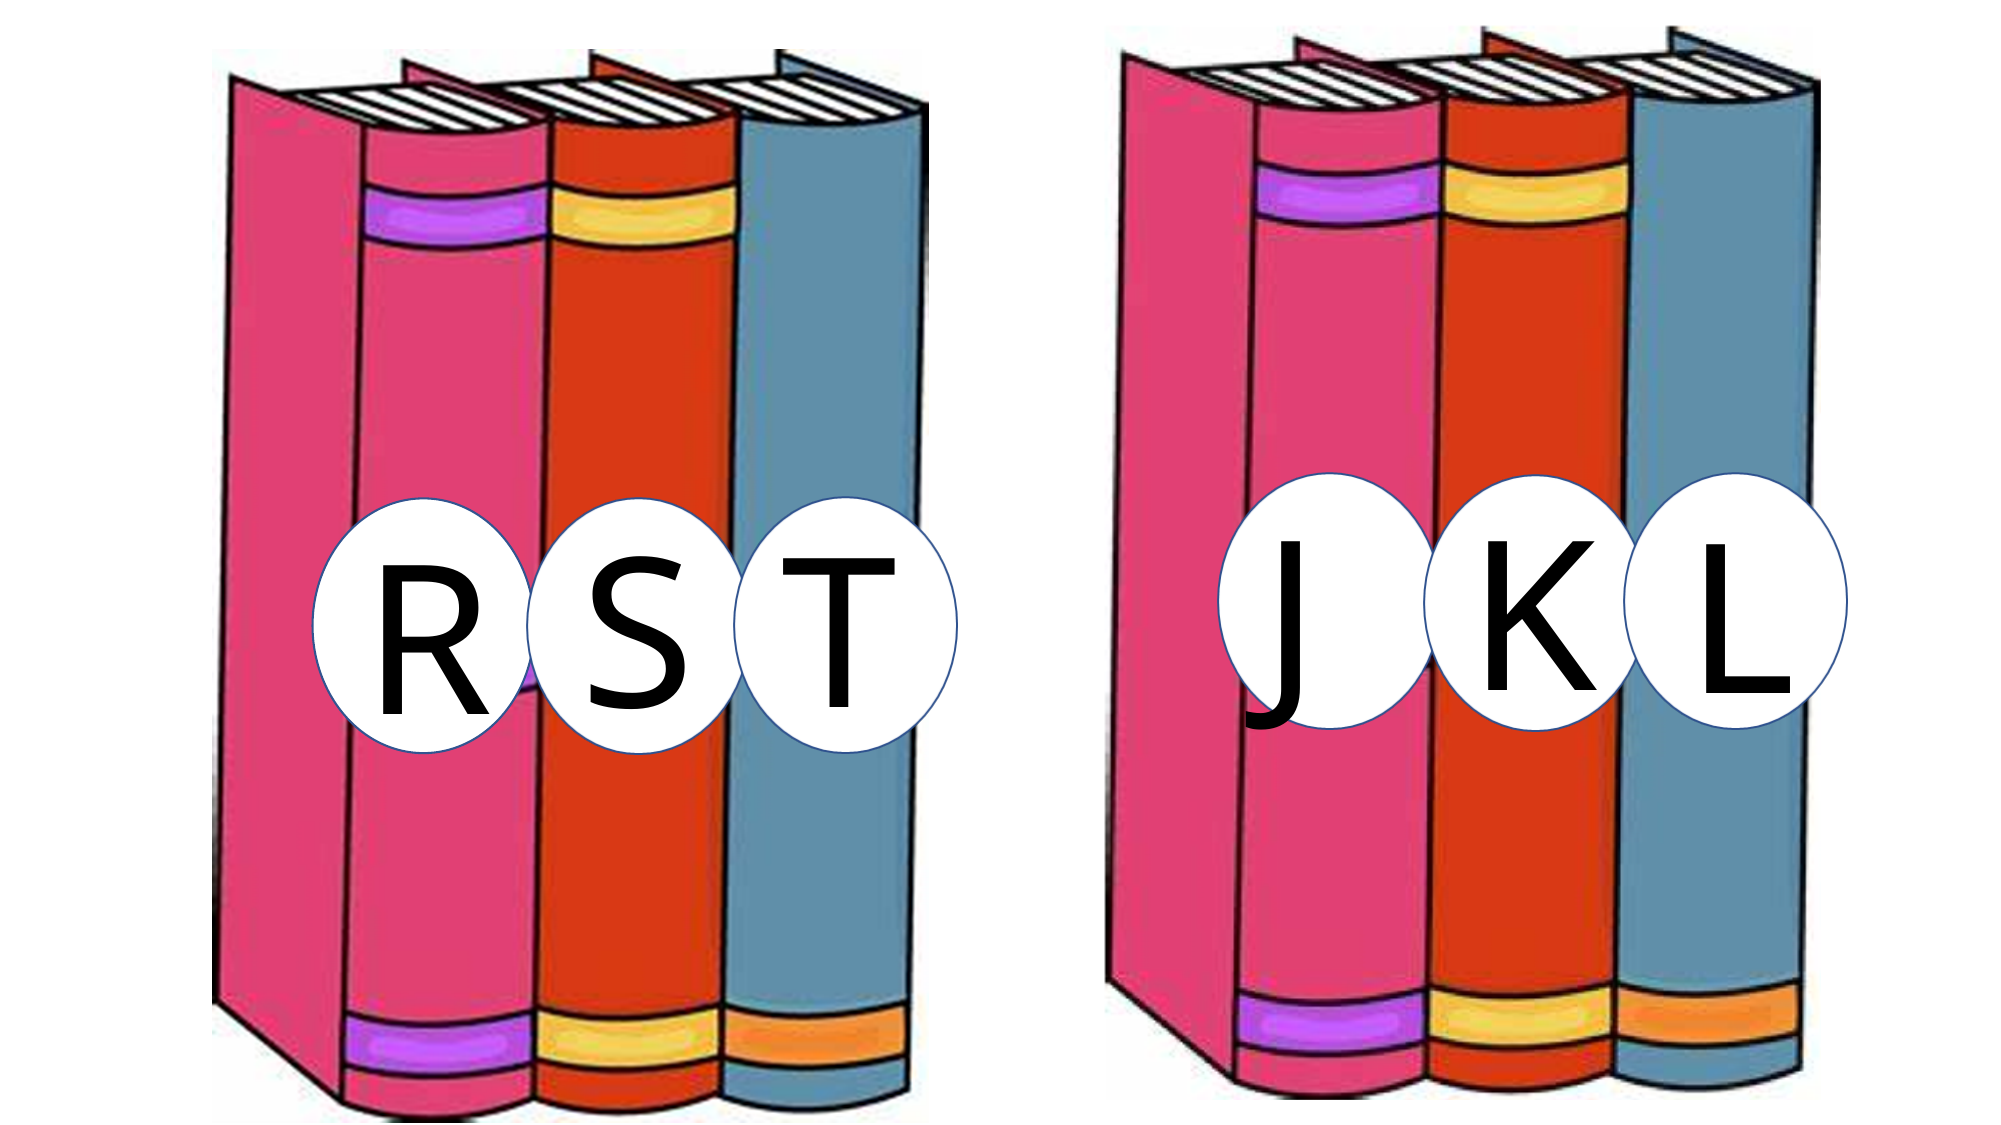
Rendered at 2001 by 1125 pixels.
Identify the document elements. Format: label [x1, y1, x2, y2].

picture [212, 27, 2000, 1124]
